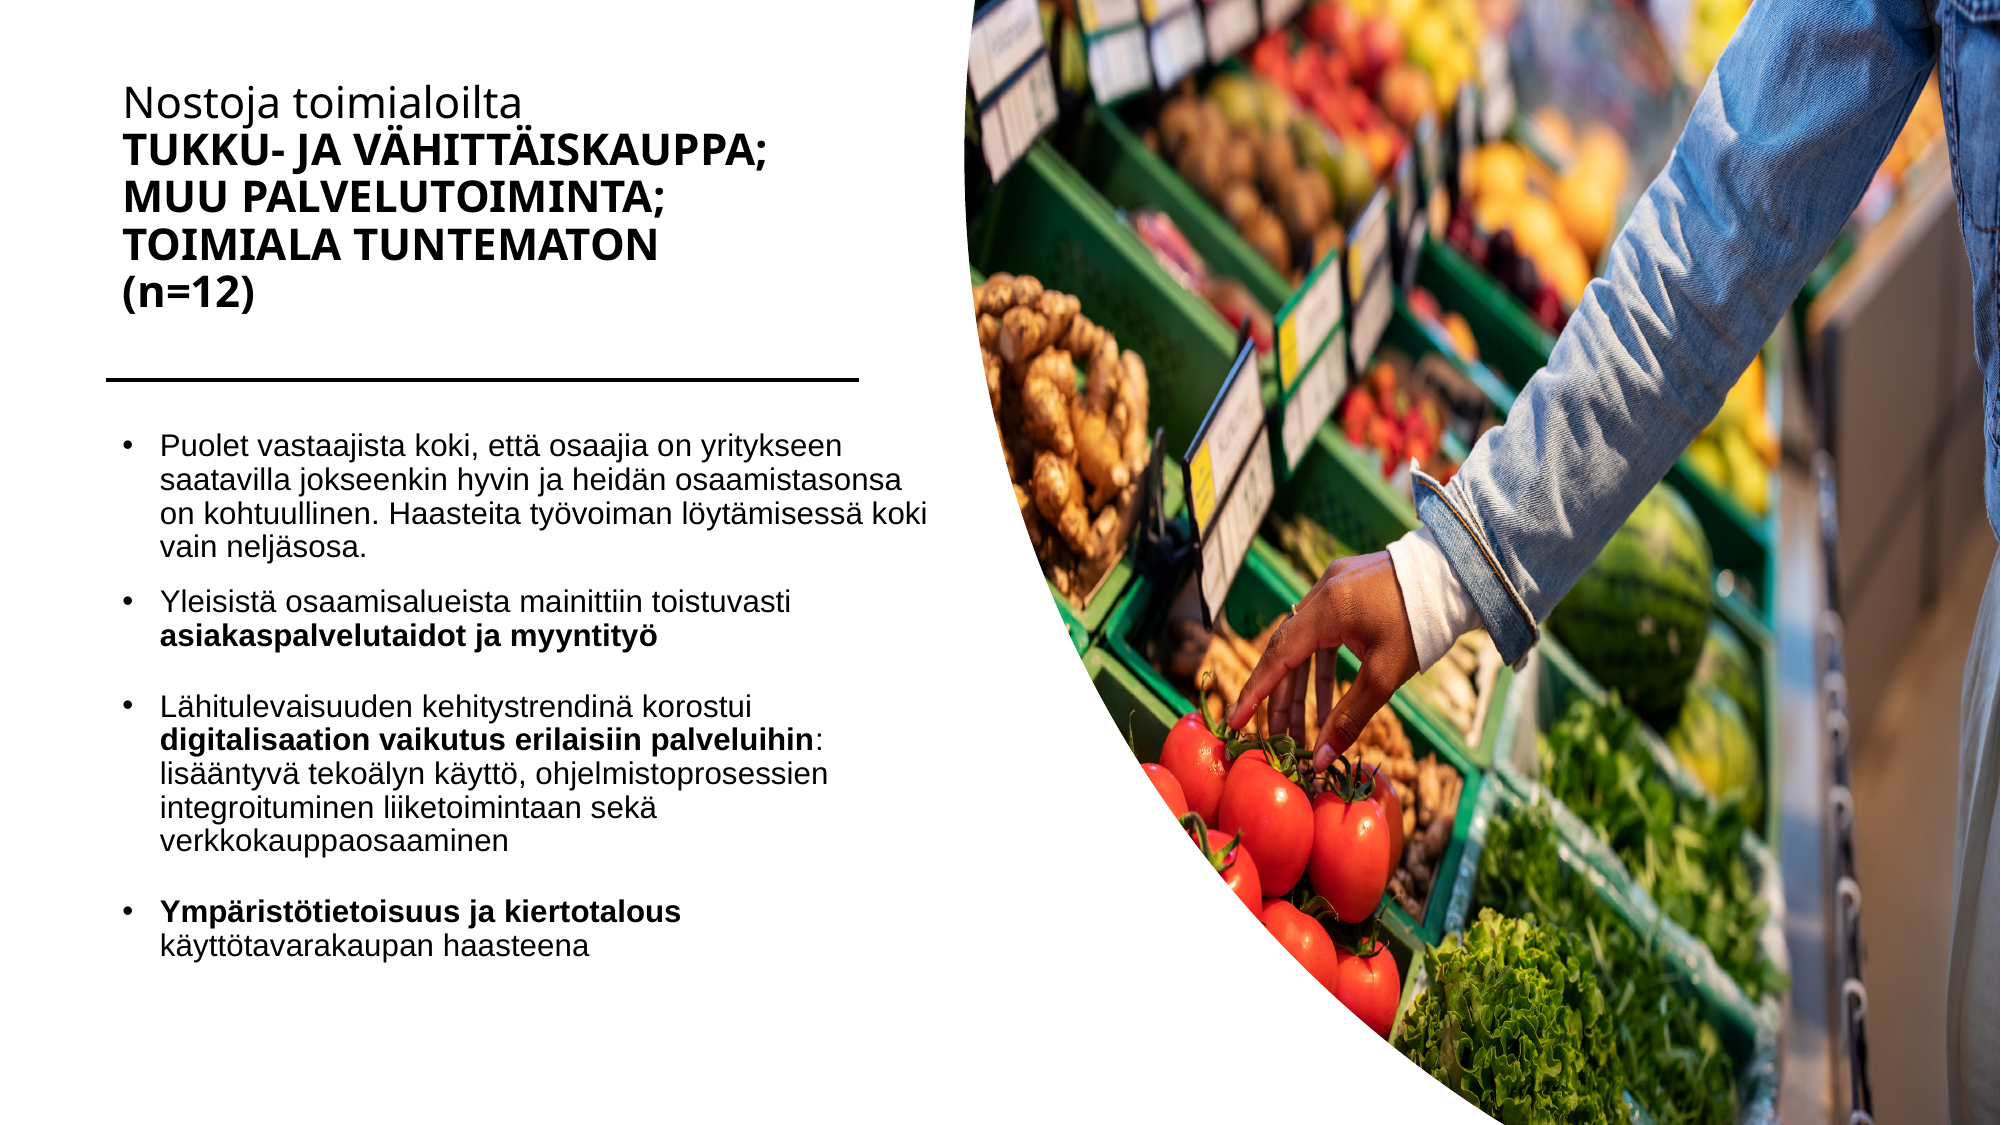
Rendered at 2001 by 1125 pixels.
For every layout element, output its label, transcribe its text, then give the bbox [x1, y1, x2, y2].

list Puolet vastaajista koki, että osaajia on yritykseen saatavilla jokseenkin hyvin ja heidän osaamistasonsa on kohtuullinen. Haasteita työvoiman löytämisessä koki vain neljäsosa. Yleisistä osaamisalueista mainittiin toistuvasti asiakaspalvelutaidot ja myyntityö Lähitulevaisuuden kehitystrendinä korostui digitalisaation vaikutus erilaisiin palveluihin: lisääntyvä tekoälyn käyttö, ohjelmistoprosessien integroituminen liiketoimintaan sekä verkkokauppaosaaminen Ympäristötietoisuus ja kiertotalous käyttötavarakaupan haasteena [107, 422, 948, 991]
picture [964, 0, 2000, 1125]
title Nostoja toimialoilta TUKKU- JA VÄHITTÄISKAUPPA; MUU PALVELUTOIMINTA; TOIMIALA TUNTEMATON (n=12) [107, 59, 948, 338]
